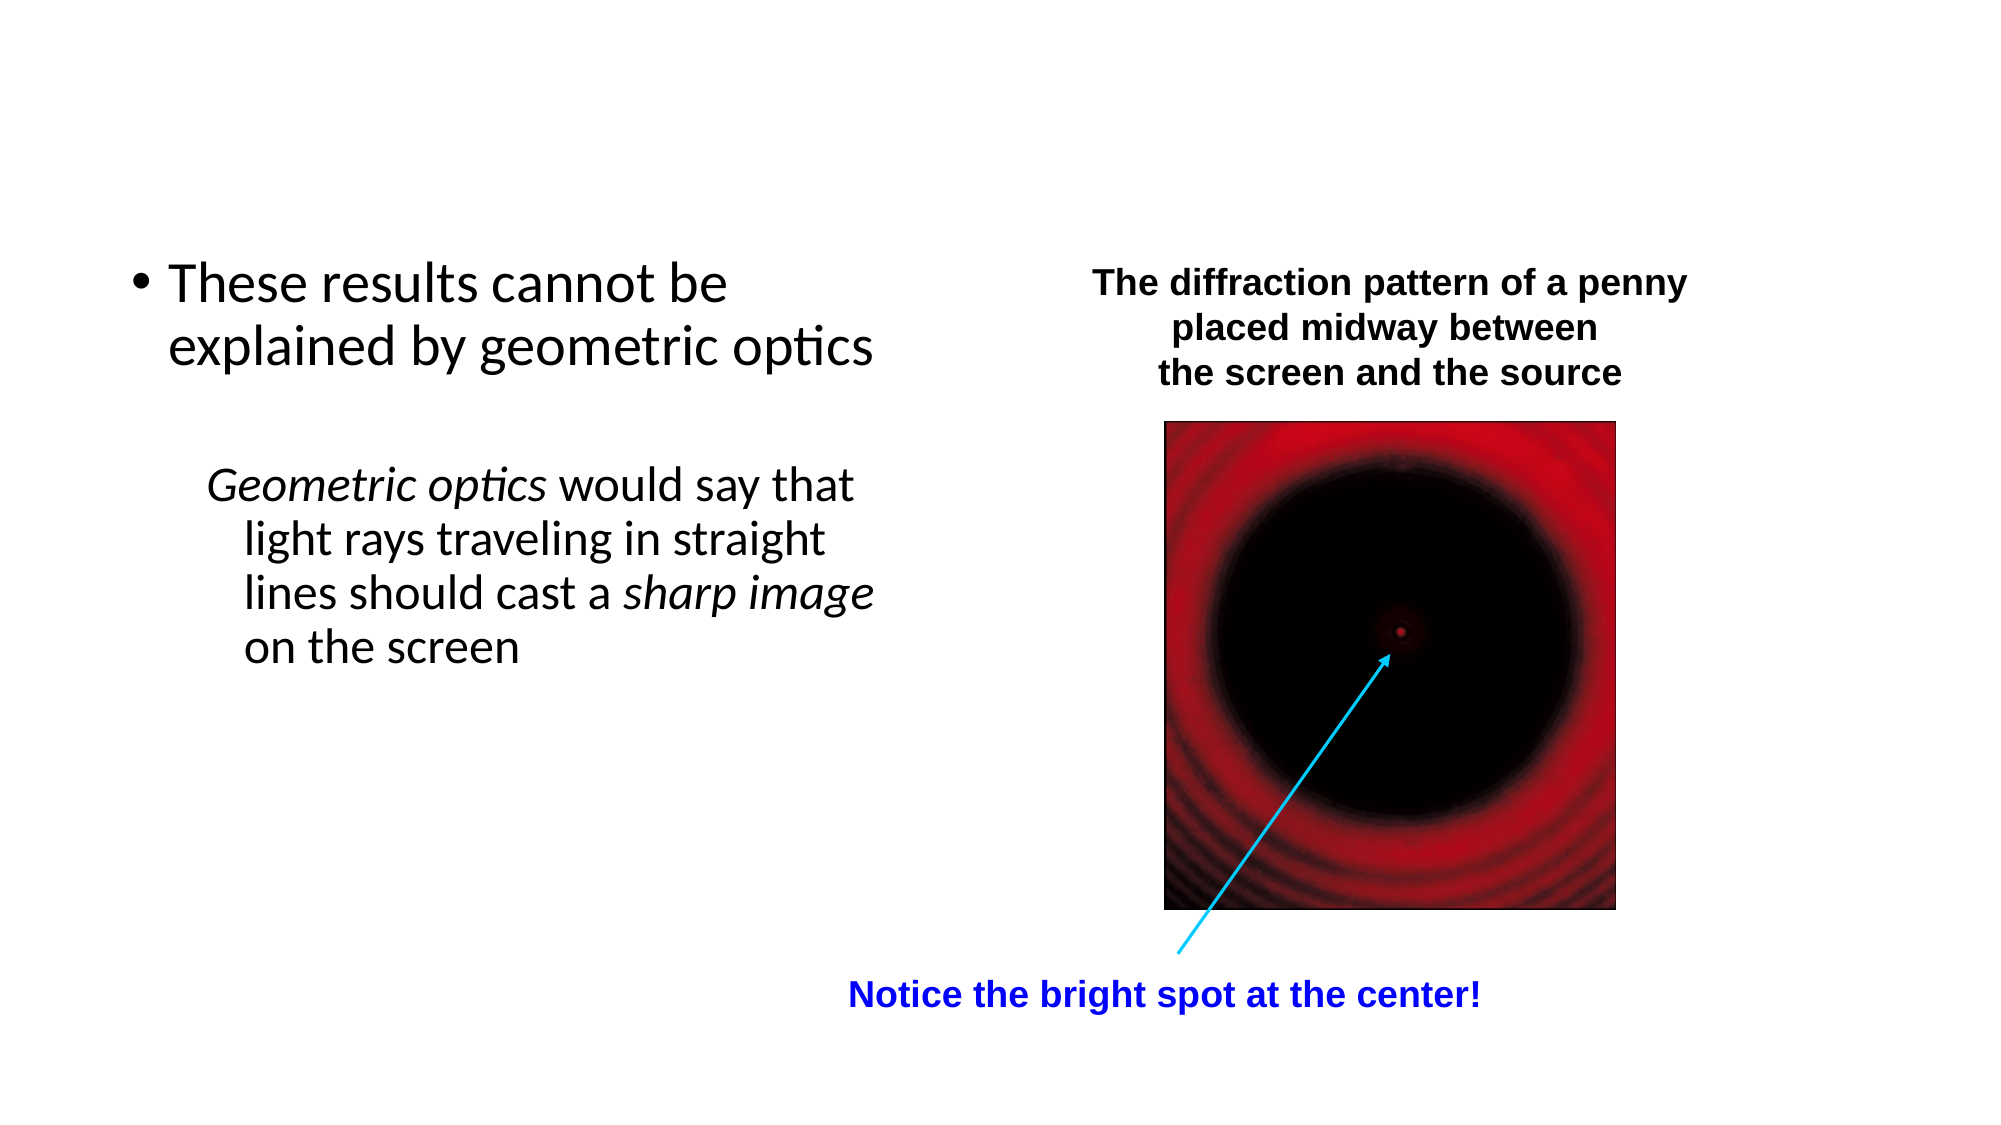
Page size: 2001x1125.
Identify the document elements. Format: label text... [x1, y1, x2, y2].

picture [1164, 421, 1616, 910]
text_box The diffraction pattern of a penny placed midway between the screen and the source [1066, 250, 1714, 401]
text_box These results cannot be explained by geometric optics Geometric optics would say that light rays traveling in straight lines should cast a sharp image on the screen [116, 244, 934, 988]
text_box Notice the bright spot at the center! [812, 962, 1518, 1023]
